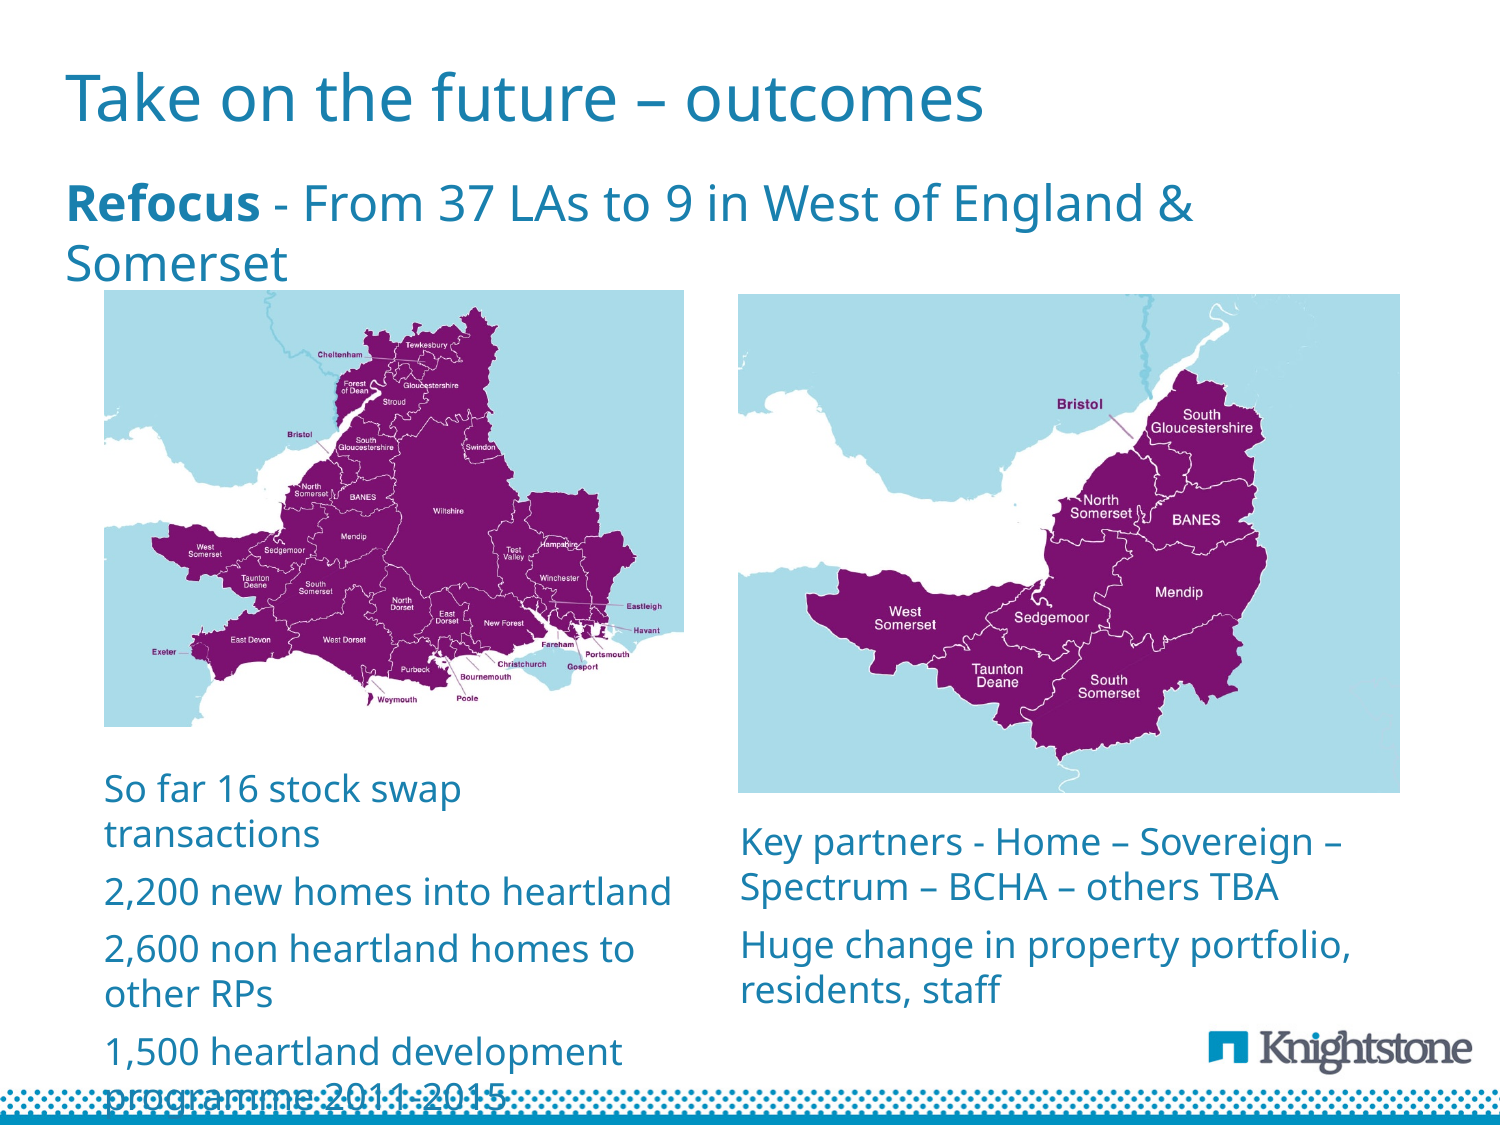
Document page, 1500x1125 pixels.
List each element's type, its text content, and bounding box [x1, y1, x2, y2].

text_box Key partners - Home – Sovereign – Spectrum – BCHA – others TBA Huge change in property portfolio, residents, staff [724, 810, 1475, 1018]
list Refocus - From 37 LAs to 9 in West of England & Somerset [50, 163, 1442, 1024]
title Take on the future – outcomes [50, 48, 1400, 142]
picture [104, 290, 684, 727]
picture [738, 294, 1401, 793]
text_box So far 16 stock swap transactions 2,200 new homes into heartland 2,600 non heartland homes to other RPs 1,500 heartland development programme 2011-2015 [89, 757, 697, 1125]
picture [0, 0, 1500, 1114]
